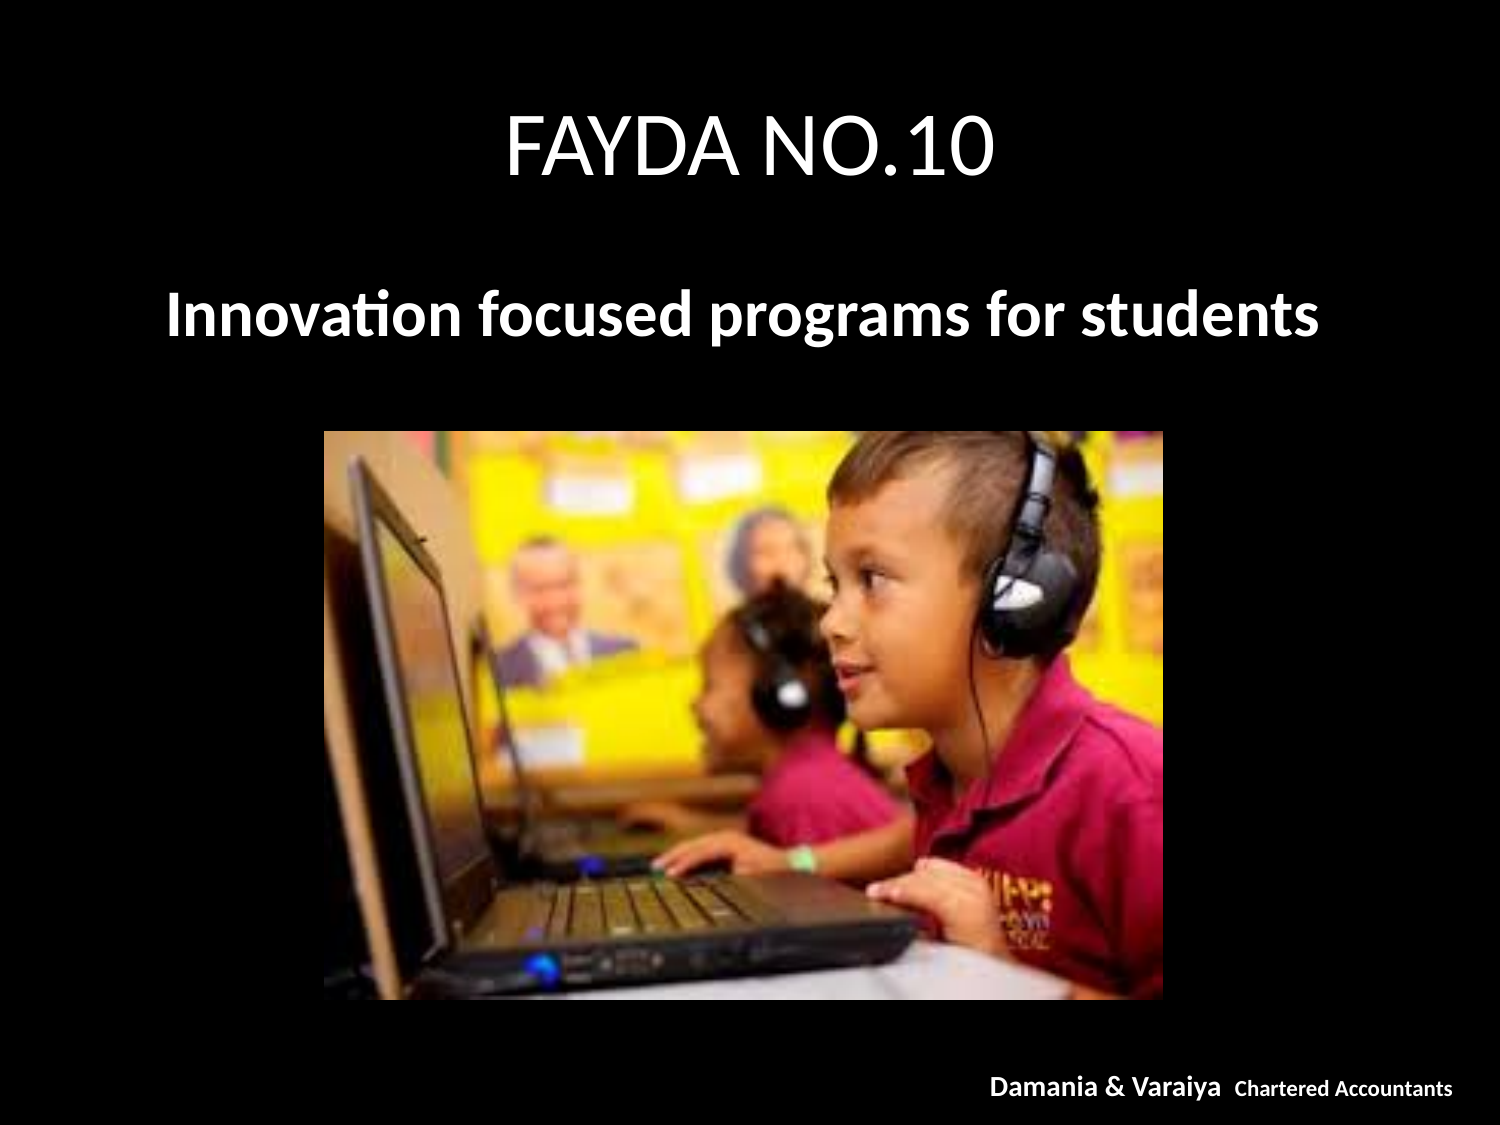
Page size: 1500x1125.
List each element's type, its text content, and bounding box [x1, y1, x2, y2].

text_box Damania & Varaiya Chartered Accountants [462, 1059, 1468, 1125]
picture [324, 431, 1163, 1001]
list Innovation focused programs for students [75, 262, 1425, 1005]
title FAYDA NO.10 [75, 45, 1425, 233]
